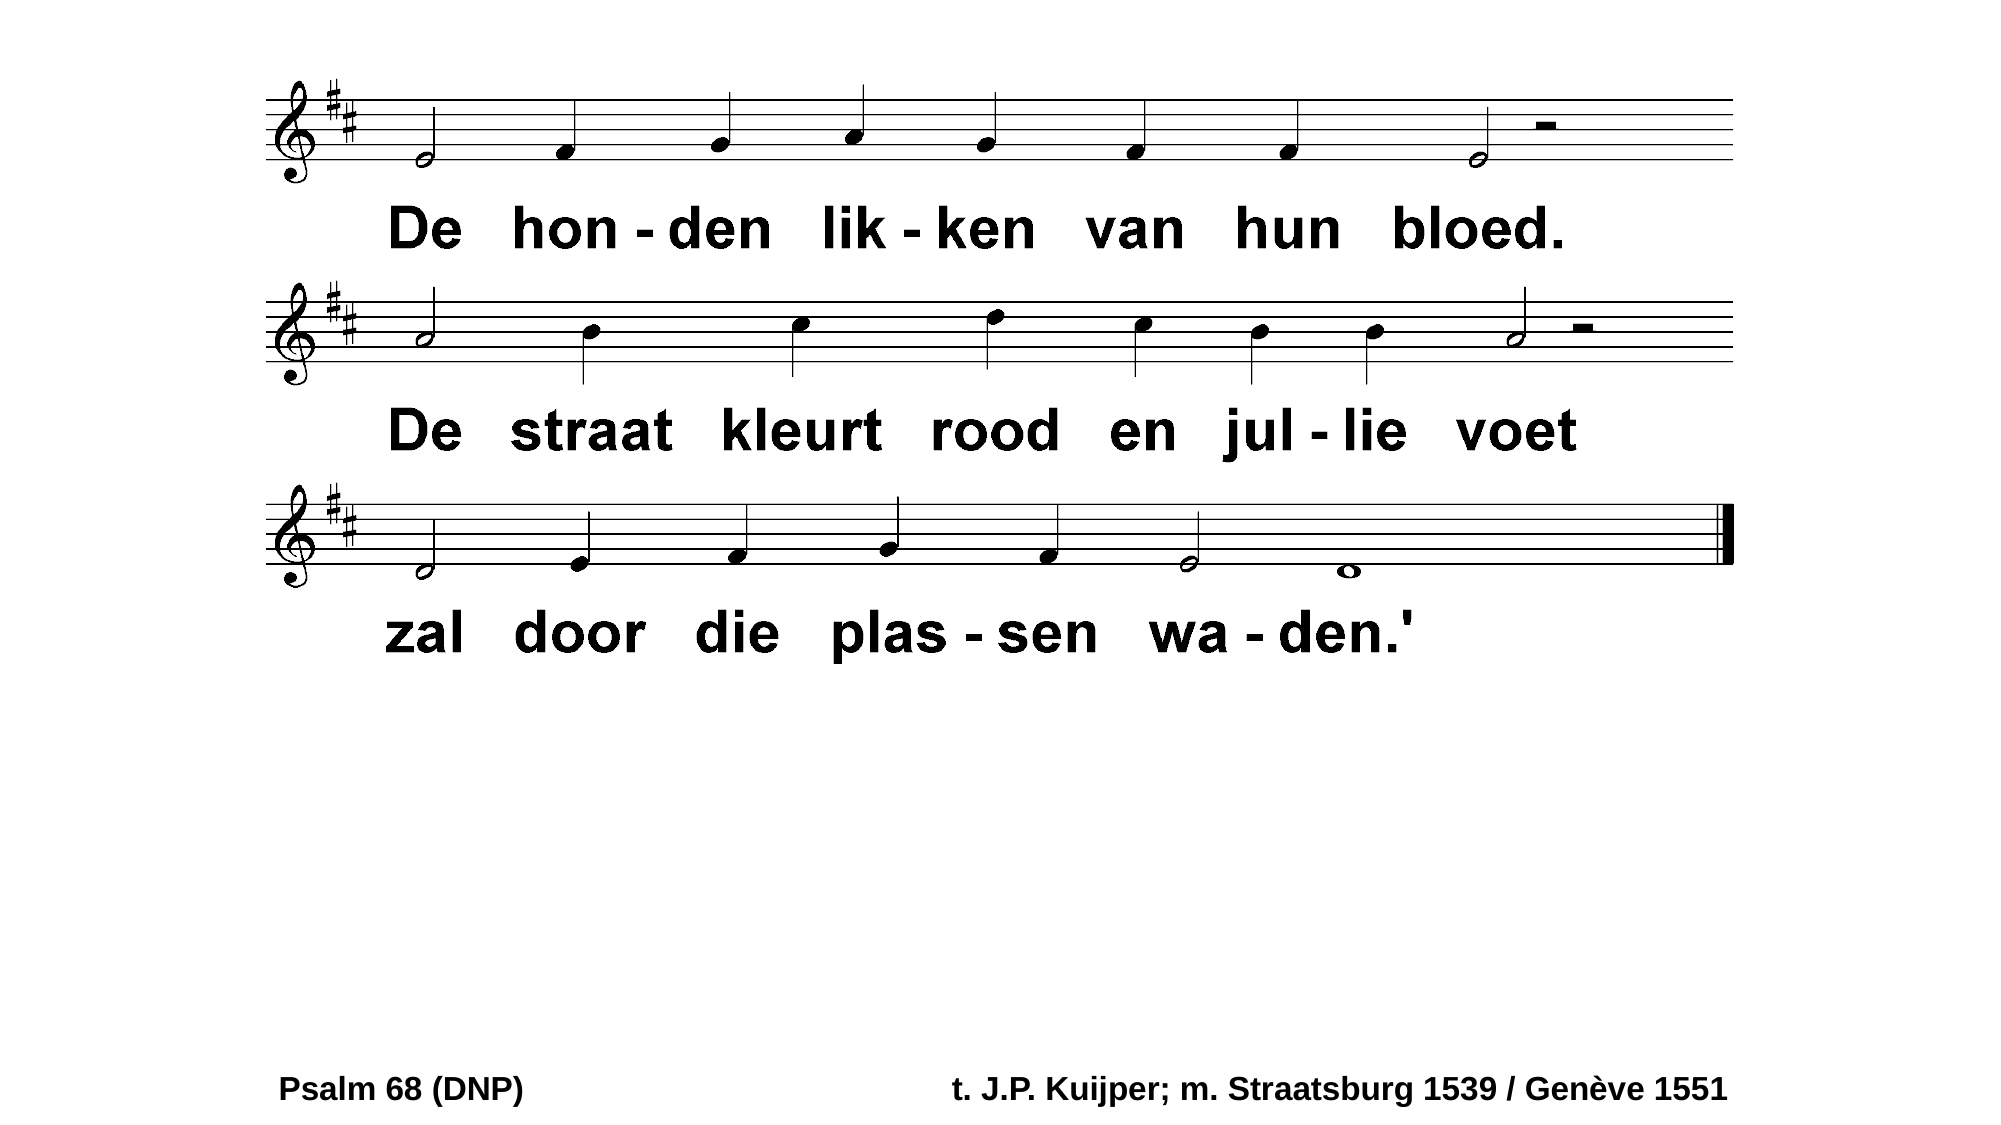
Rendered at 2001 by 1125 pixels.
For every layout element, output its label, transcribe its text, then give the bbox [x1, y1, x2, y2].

picture [249, 62, 1750, 680]
text_box Psalm 68 (DNP) t. J.P. Kuijper; m. Straatsburg 1539 / Genève 1551 [263, 1059, 1745, 1115]
